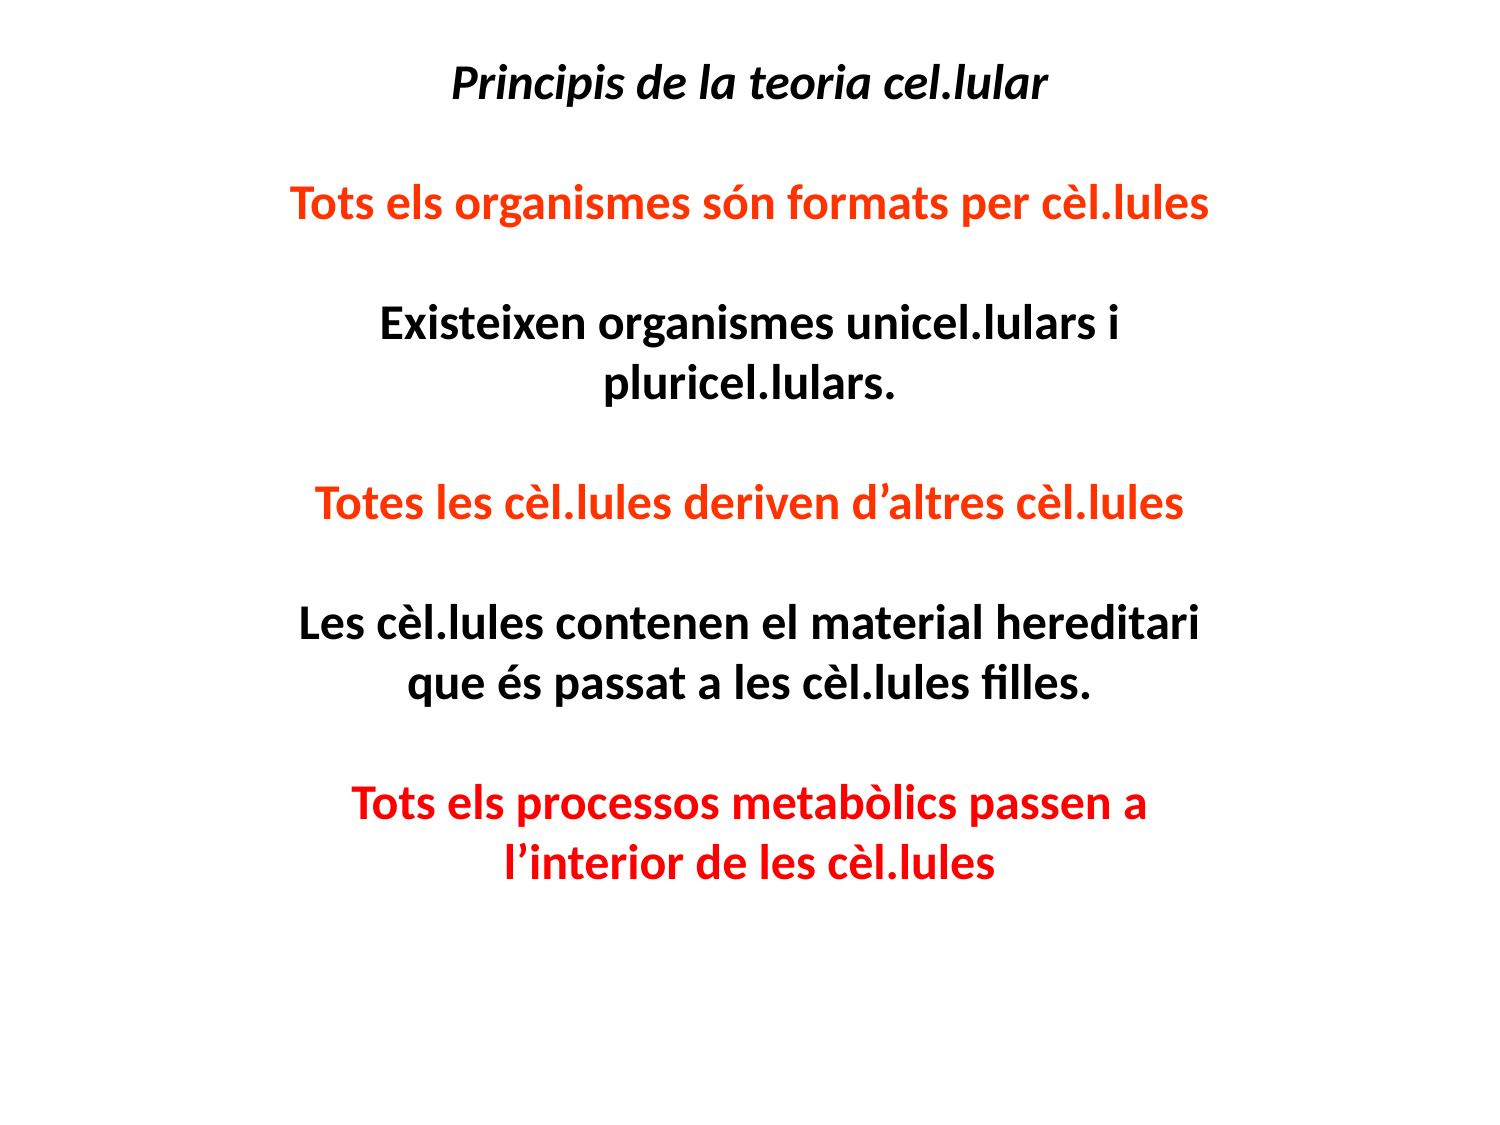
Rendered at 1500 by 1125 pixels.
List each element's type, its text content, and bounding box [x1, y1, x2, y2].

text_box Principis de la teoria cel.lular Tots els organismes són formats per cèl.lules Existeixen organismes unicel.lulars i pluricel.lulars. Totes les cèl.lules deriven d’altres cèl.lules Les cèl.lules contenen el material hereditari que és passat a les cèl.lules filles. Tots els processos metabòlics passen a l’interior de les cèl.lules [265, 42, 1235, 962]
